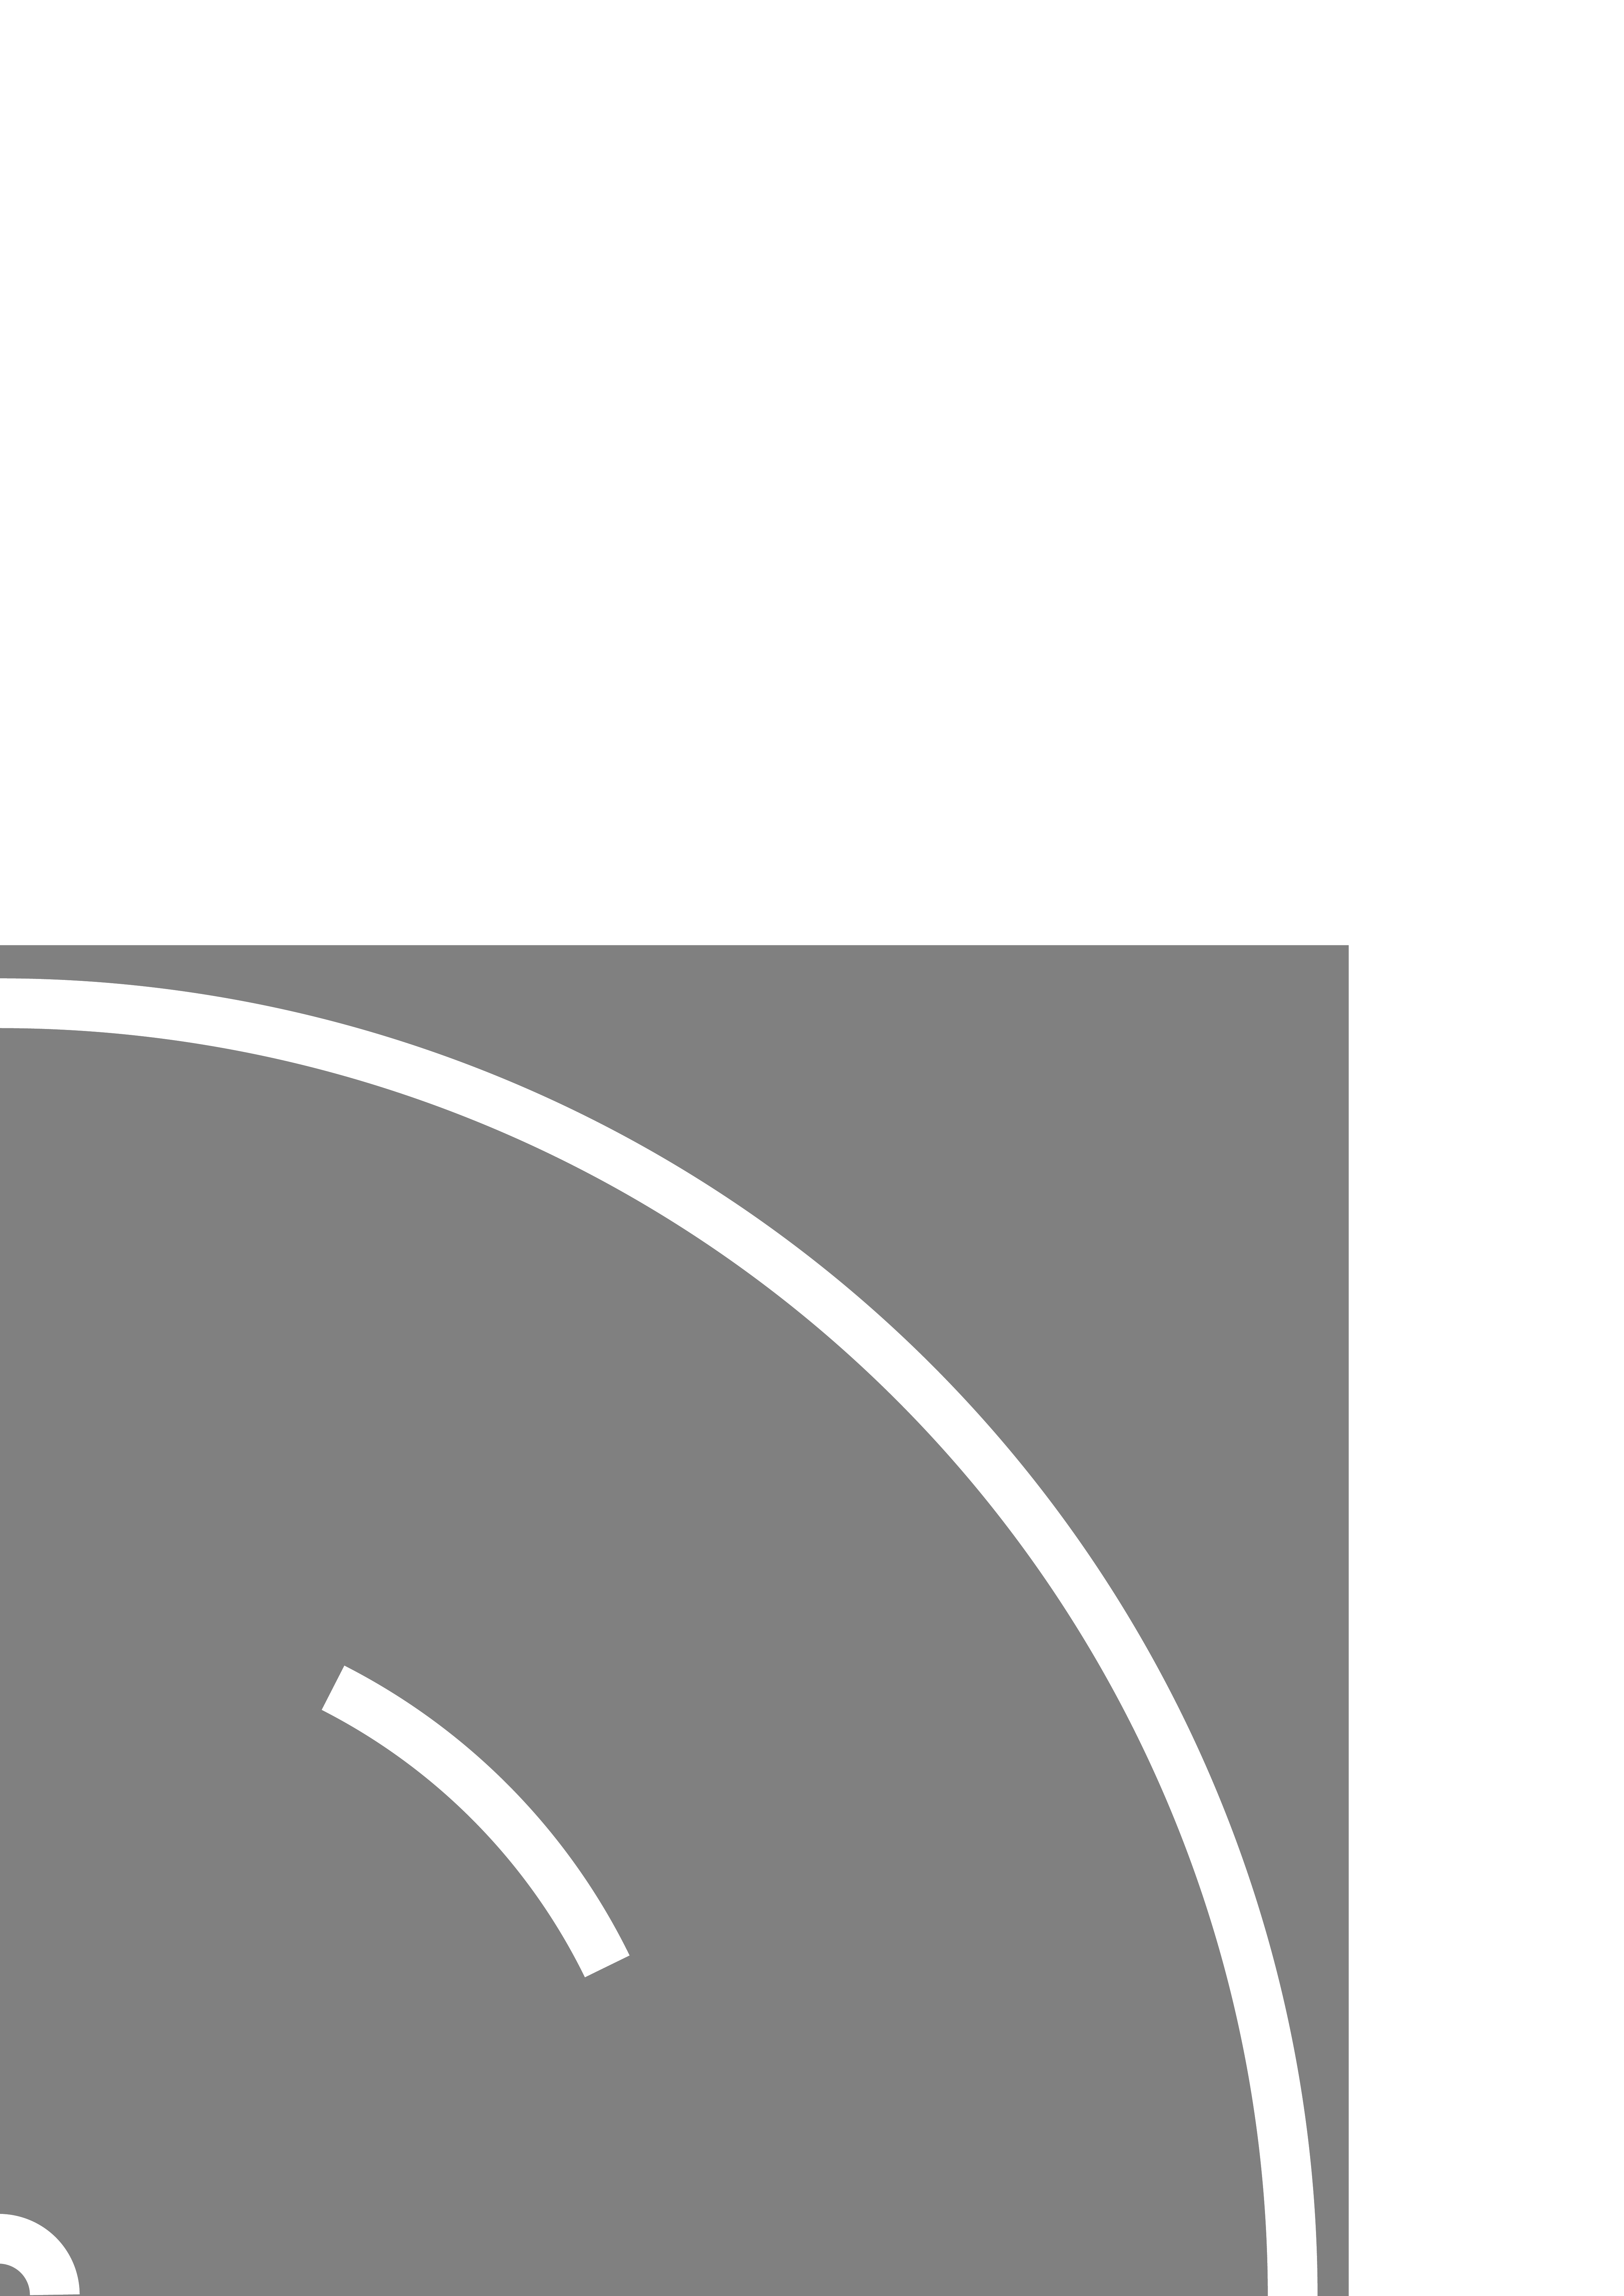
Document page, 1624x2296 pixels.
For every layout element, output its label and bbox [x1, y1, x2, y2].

text_box [0, 945, 1349, 2296]
